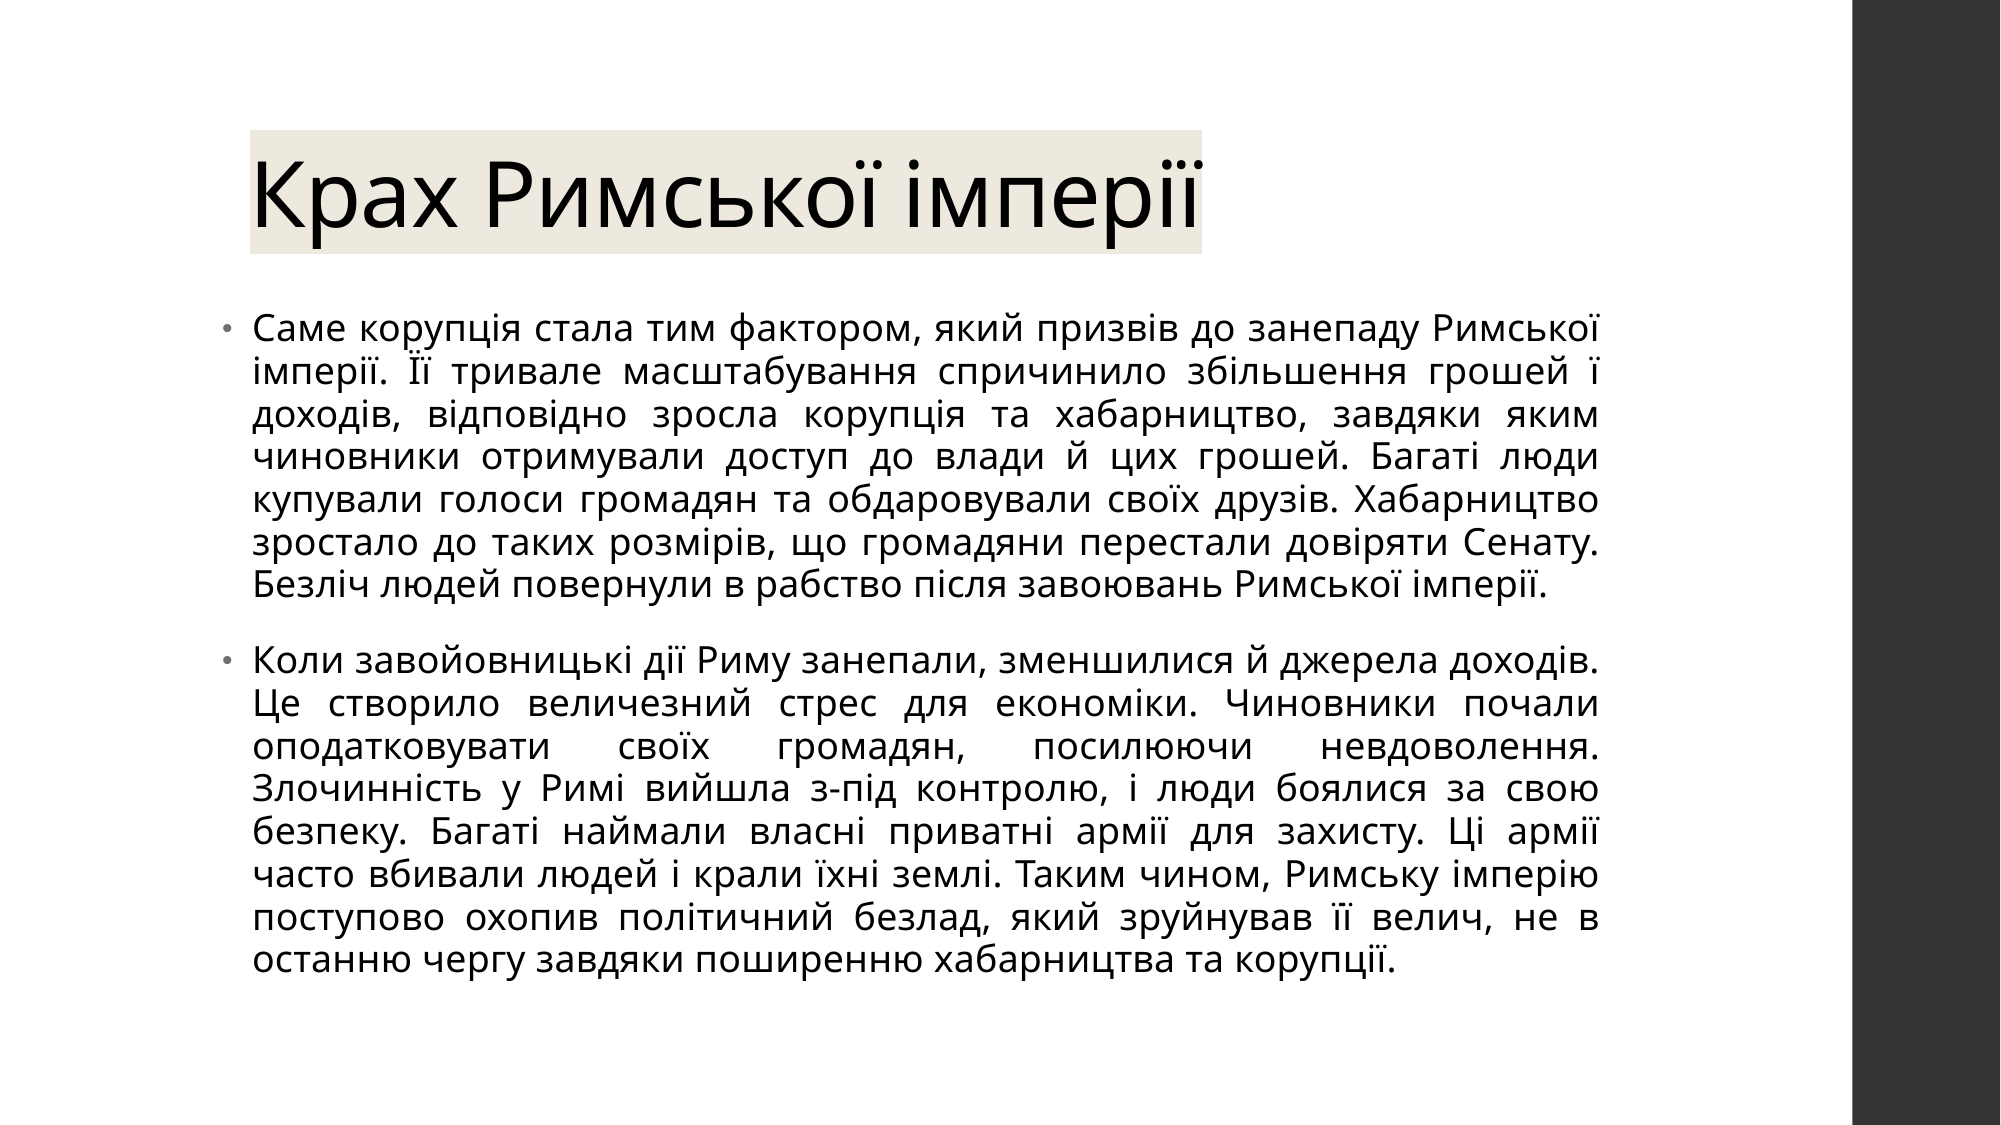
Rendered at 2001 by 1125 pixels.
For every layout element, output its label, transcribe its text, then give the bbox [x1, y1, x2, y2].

title Крах Римської імперії [234, 37, 1825, 255]
list Саме корупція стала тим фактором, який призвів до занепаду Римської імперії. Її тривале масштабування спричинило збільшення грошей ї доходів, відповідно зросла корупція та хабарництво, завдяки яким чиновники отримували доступ до влади й цих грошей. Багаті люди купували голоси громадян та обдаровували своїх друзів. Хабарництво зростало до таких розмірів, що громадяни перестали довіряти Сенату. Безліч людей повернули в рабство після завоювань Римської імперії. Коли завойовницькі дії Риму занепали, зменшилися й джерела доходів. Це створило величезний стрес для економіки. Чиновники почали оподатковувати своїх громадян, посилюючи невдоволення. Злочинність у Римі вийшла з-під контролю, і люди боялися за свою безпеку. Багаті наймали власні приватні армії для захисту. Ці армії часто вбивали людей і крали їхні землі. Таким чином, Римську імперію поступово охопив політичний безлад, який зруйнував її велич, не в останню чергу завдяки поширенню хабарництва та корупції. [206, 299, 1617, 1014]
